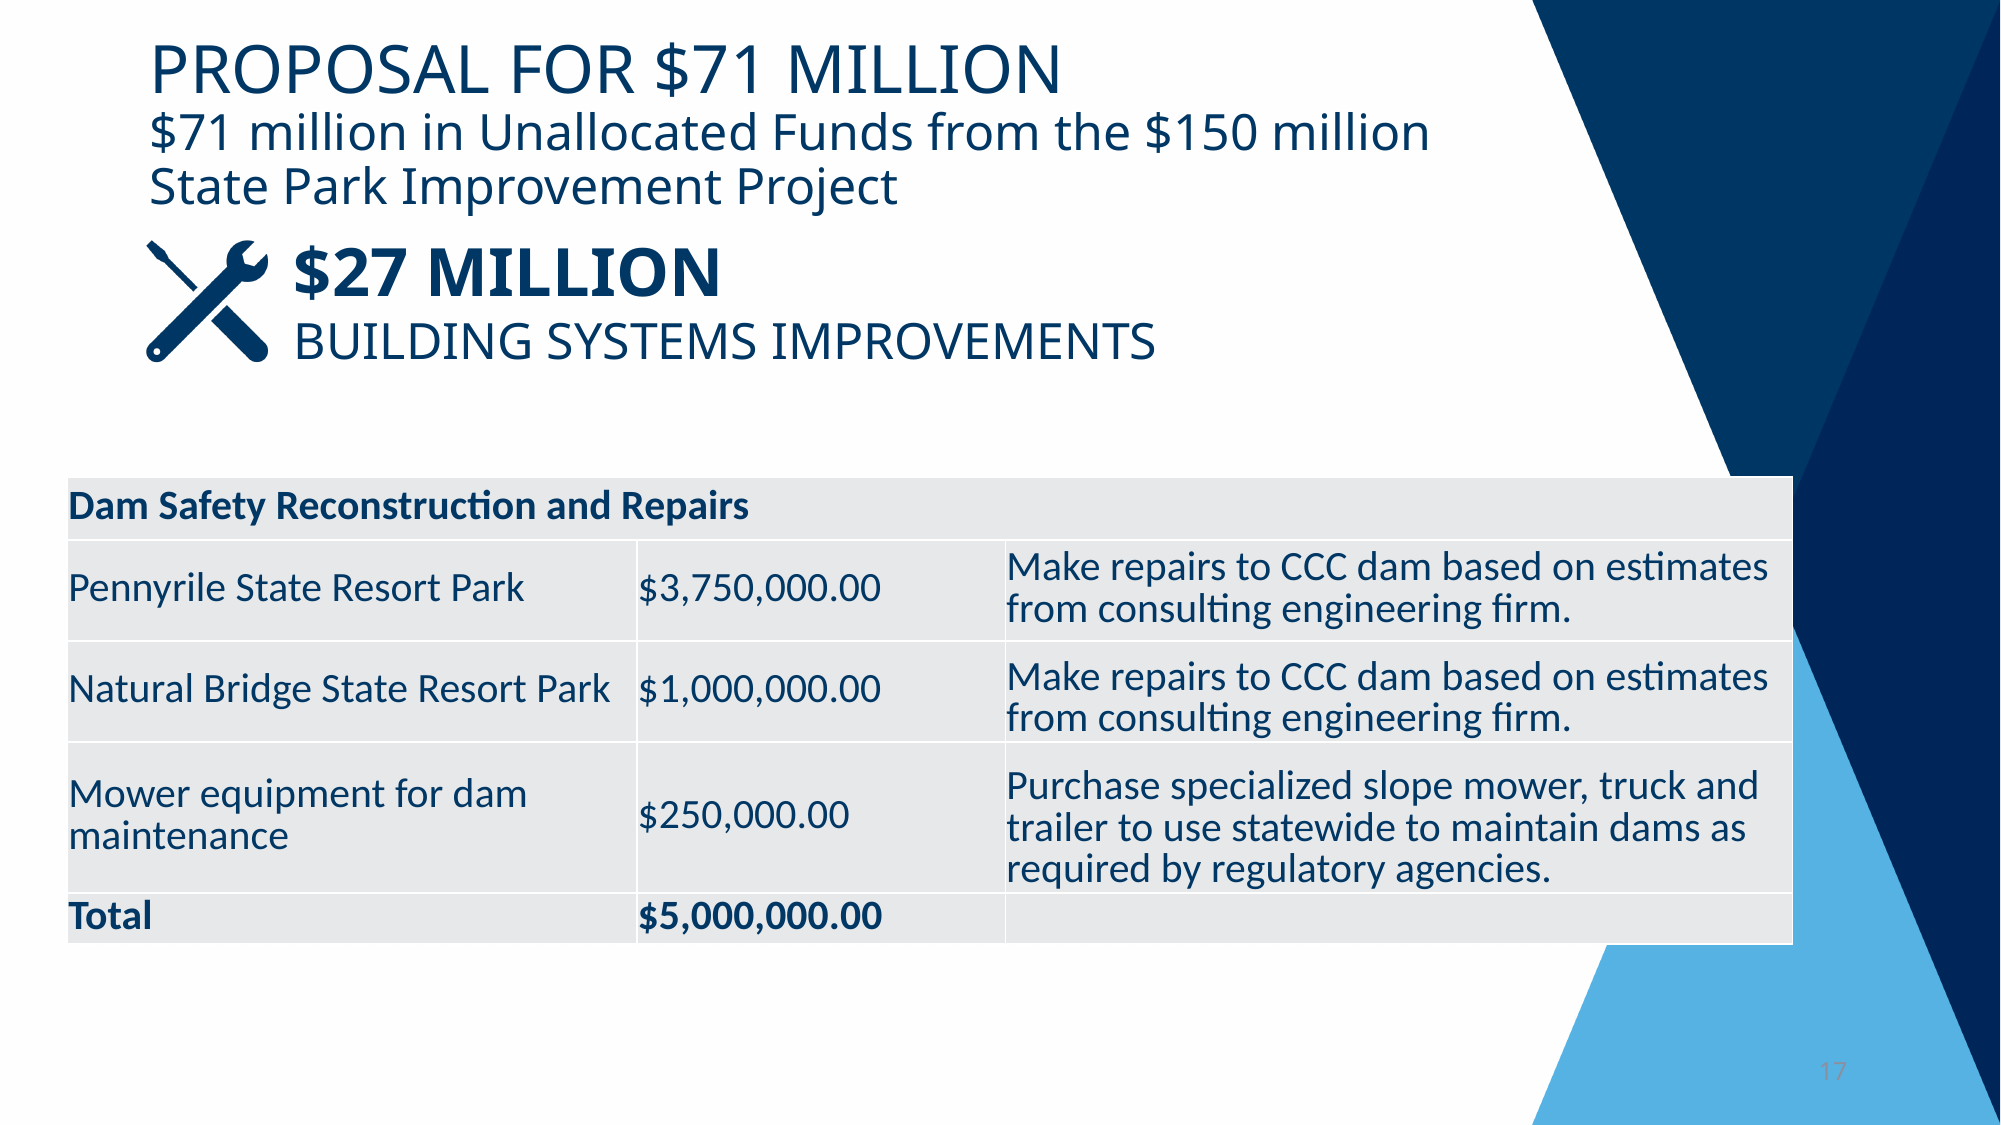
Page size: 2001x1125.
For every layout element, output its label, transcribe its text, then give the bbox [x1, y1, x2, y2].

picture [0, 0, 2001, 1125]
table_cell Total [68, 894, 636, 943]
table_cell Make repairs to CCC dam based on estimates from consulting engineering firm. [1006, 642, 1792, 741]
table_cell $1,000,000.00 [638, 642, 1005, 741]
slide_number 17 [1412, 1042, 1863, 1103]
text_box $27 Million Building Systems Improvements [279, 221, 1299, 377]
table_cell $3,750,000.00 [638, 541, 1005, 640]
table_cell [1006, 894, 1792, 943]
table_cell $250,000.00 [638, 743, 1005, 892]
table_header Dam Safety Reconstruction and Repairs [68, 478, 1792, 539]
table_cell Natural Bridge State Resort Park [68, 642, 636, 741]
table_cell Make repairs to CCC dam based on estimates from consulting engineering firm. [1006, 541, 1792, 640]
table_cell $5,000,000.00 [638, 894, 1005, 943]
table_cell Mower equipment for dam maintenance [68, 743, 636, 892]
table_cell Purchase specialized slope mower, truck and trailer to use statewide to maintain dams as required by regulatory agencies. [1006, 743, 1792, 892]
table_cell Pennyrile State Resort Park [68, 541, 636, 640]
title Proposal for $71 Million $71 million in Unallocated Funds from the $150 million State Park Improvement Project [134, 16, 1509, 235]
